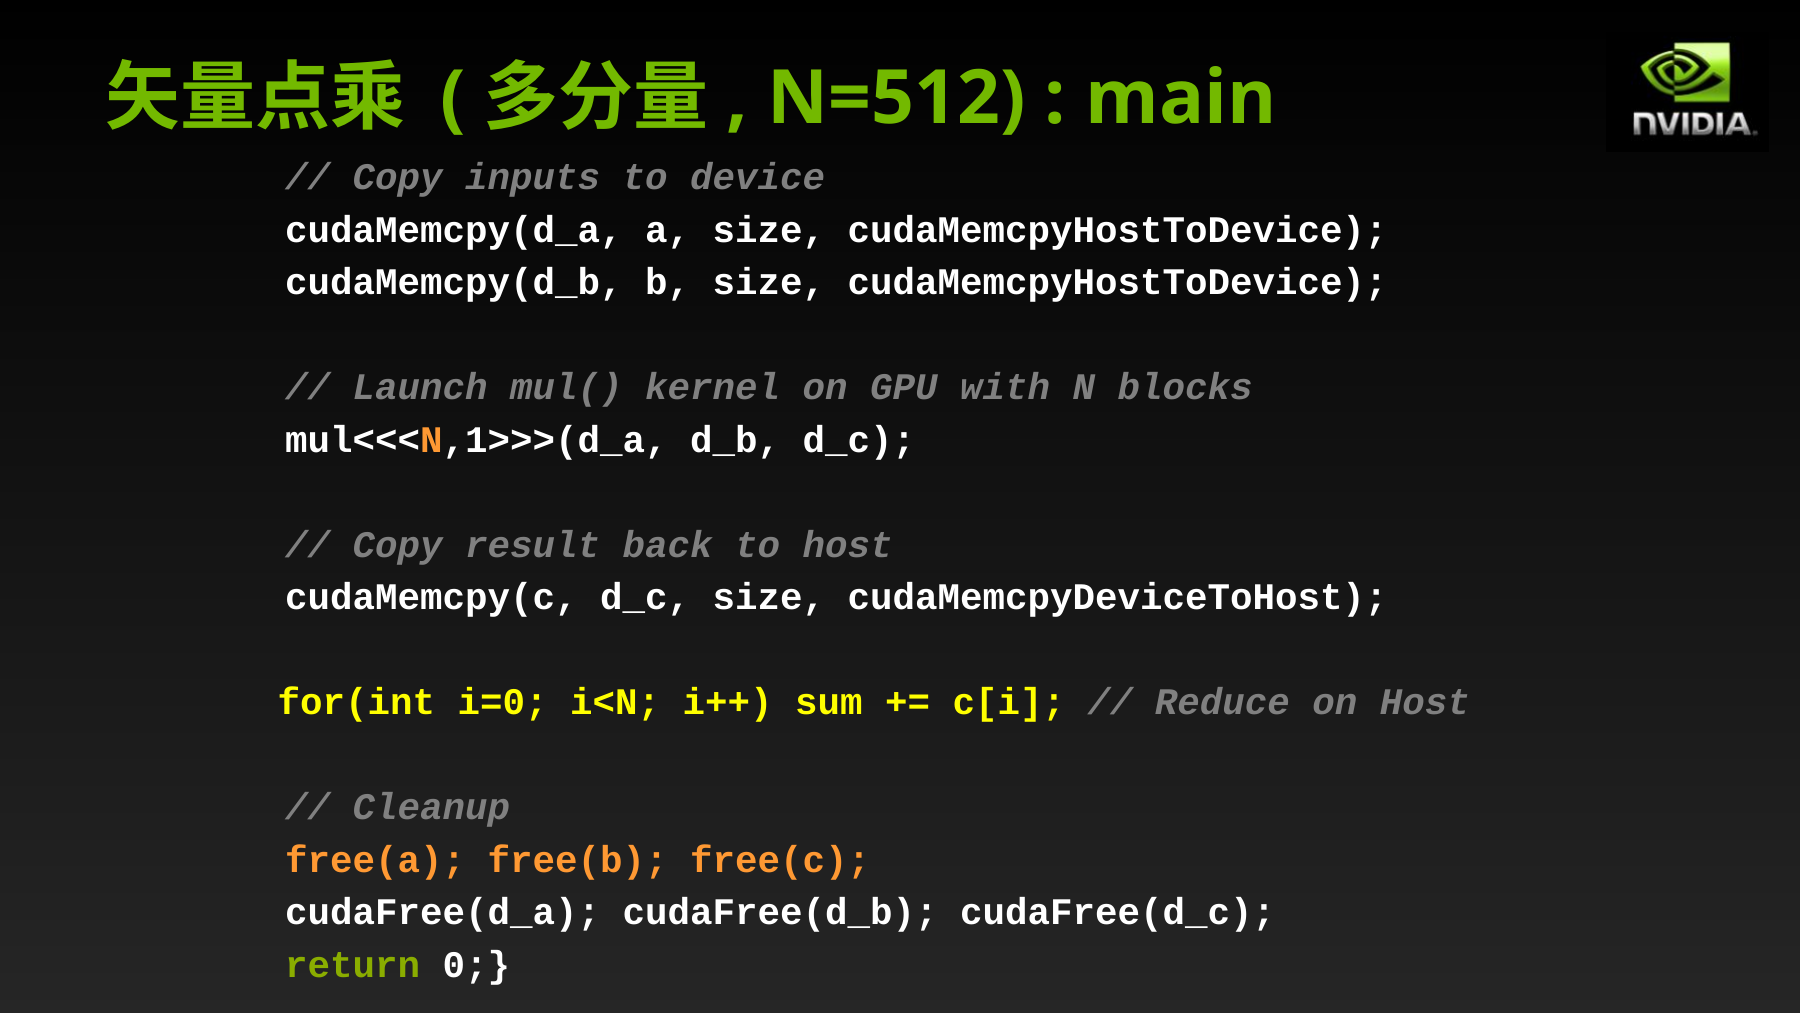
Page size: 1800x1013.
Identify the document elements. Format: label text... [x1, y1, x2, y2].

title 矢量点乘 (多分量, N=512) : main [89, 40, 1601, 147]
picture [1606, 32, 1769, 152]
text_box // Copy inputs to device cudaMemcpy(d_a, a, size, cudaMemcpyHostToDevice); cudaMemcpy(d_b, b, size, cudaMemcpyHostToDevice); // Launch mul() kernel on GPU with N blocks mul<<<N,1>>>(d_a, d_b, d_c); // Copy result back to host cudaMemcpy(c, d_c, size, cudaMemcpyDeviceToHost); for(int i=0; i<N; i++) sum += c[i]; // Reduce on Host // Cleanup free(a); free(b); free(c); cudaFree(d_a); cudaFree(d_b); cudaFree(d_c); return 0;} [90, 144, 1738, 897]
